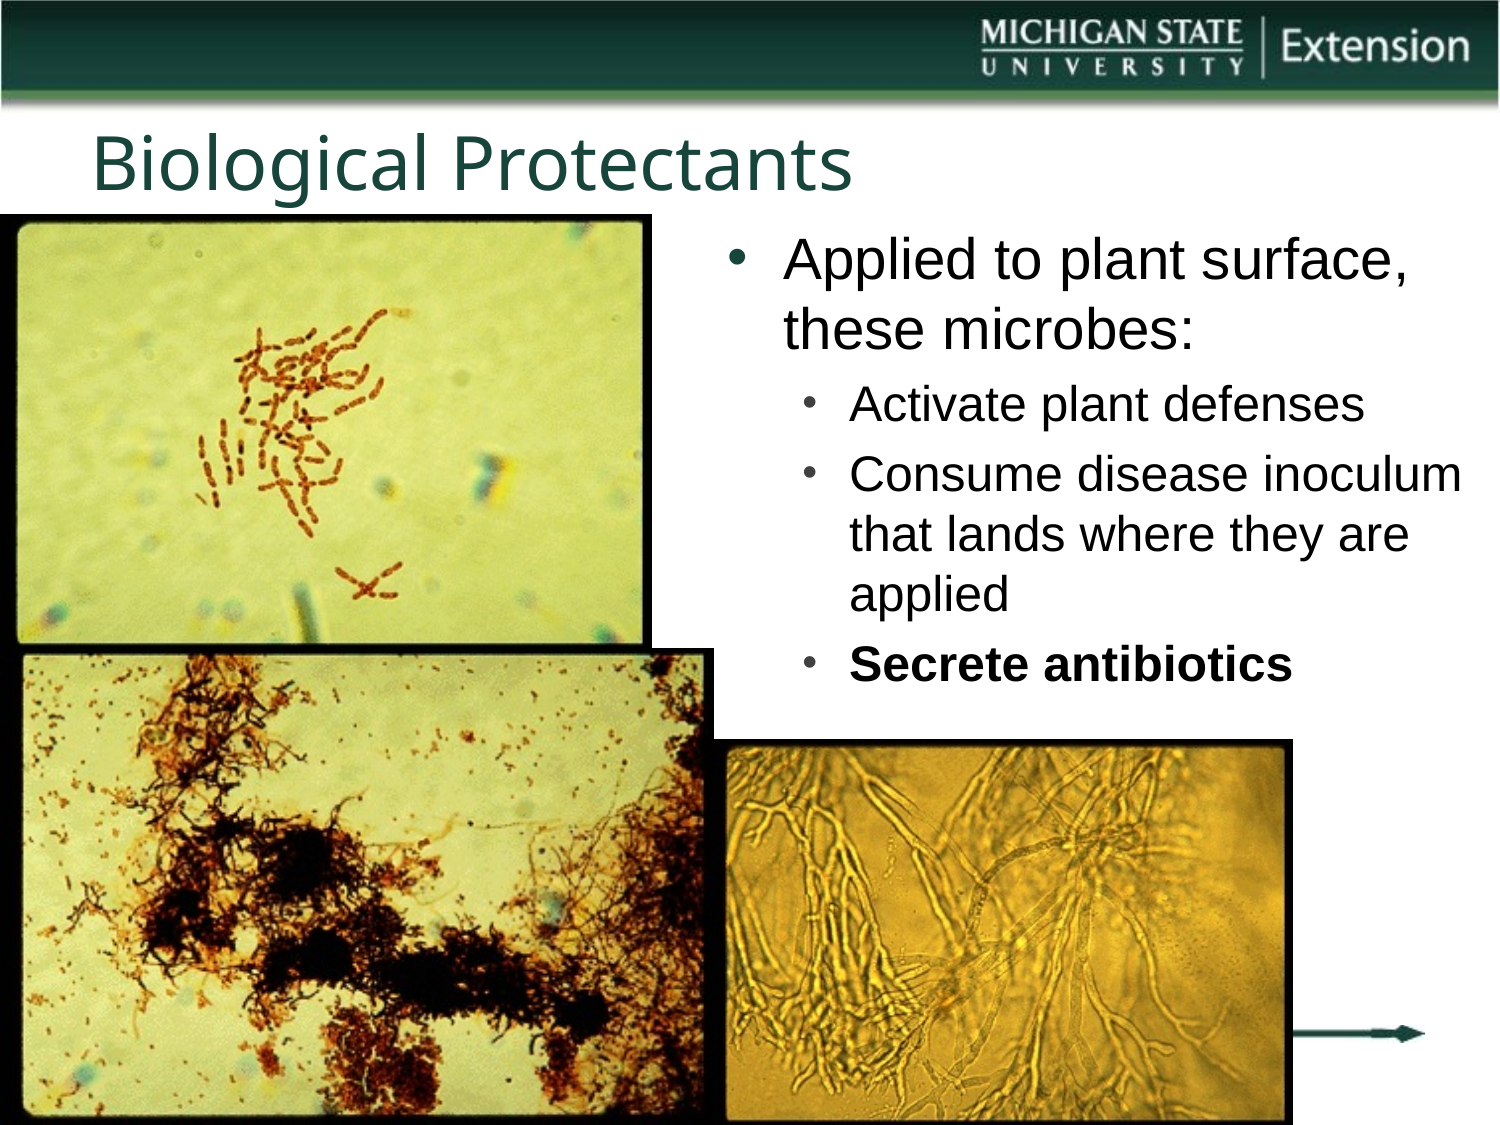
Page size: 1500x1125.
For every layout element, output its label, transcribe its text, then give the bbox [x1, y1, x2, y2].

picture [0, 213, 1425, 1125]
list Applied to plant surface, these microbes: Activate plant defenses Consume disease inoculum that lands where they are applied Secrete antibiotics [712, 214, 1479, 1023]
title Biological Protectants [75, 108, 1425, 224]
picture [0, 0, 1500, 113]
